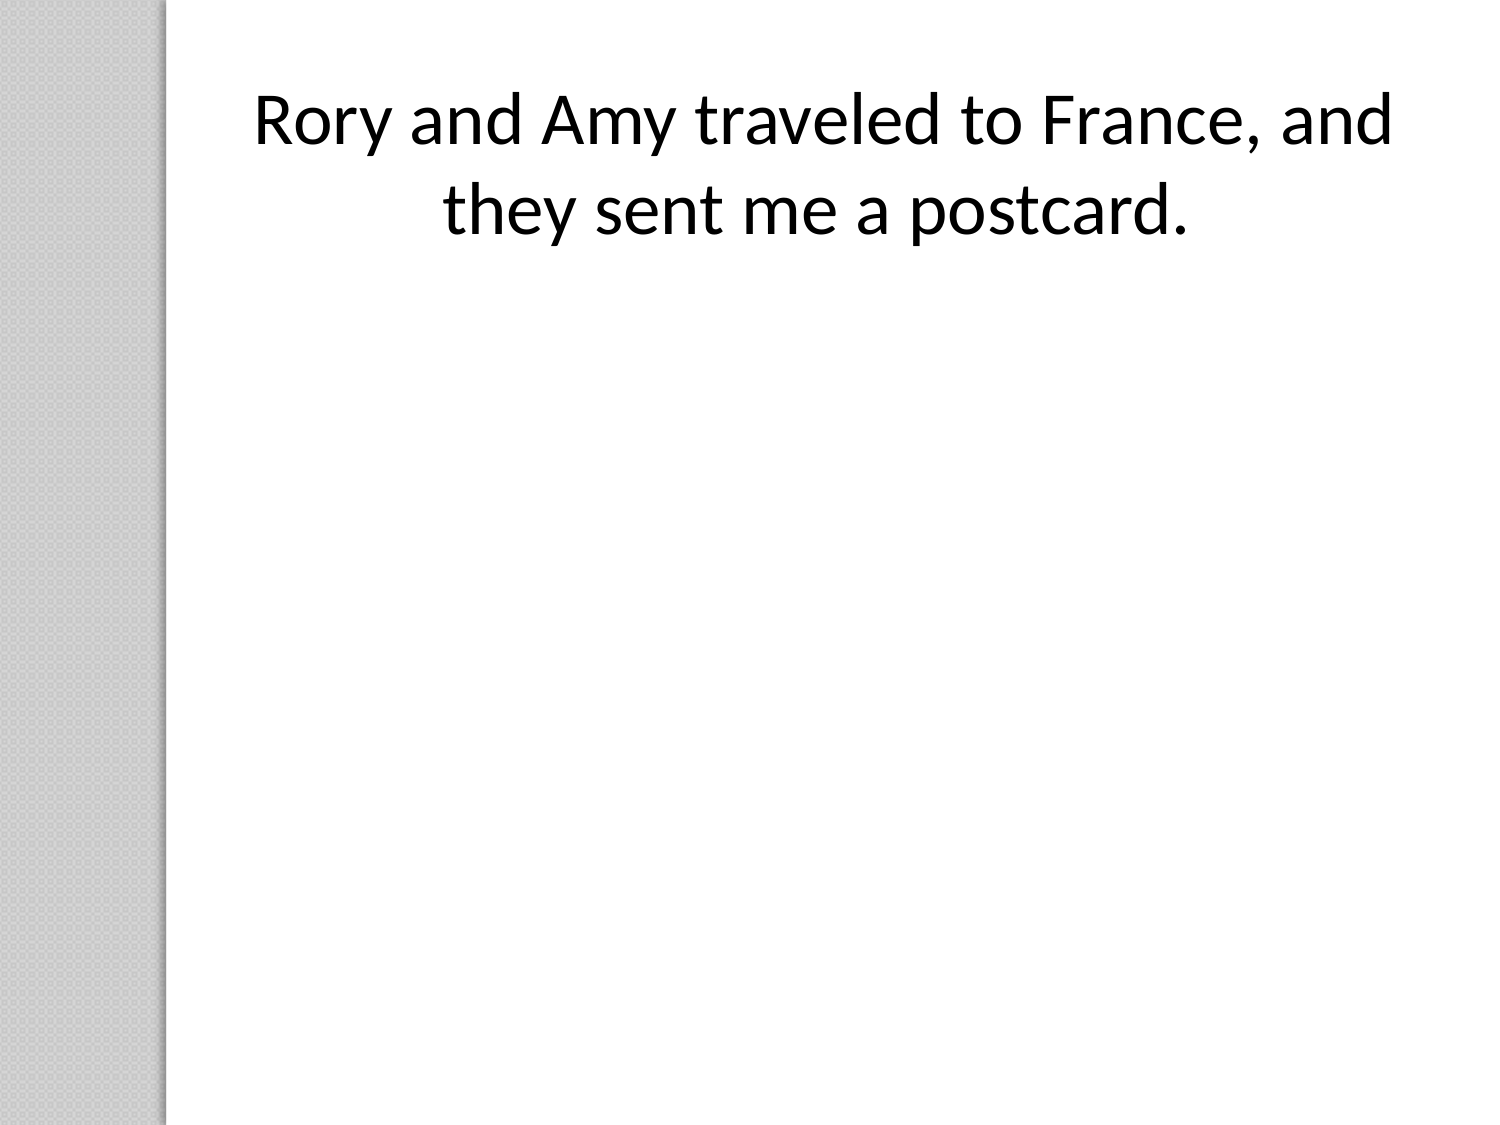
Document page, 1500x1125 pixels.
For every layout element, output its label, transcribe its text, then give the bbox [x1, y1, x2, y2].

text_box Rory and Amy traveled to France, and they sent me a postcard. [200, 62, 1450, 258]
